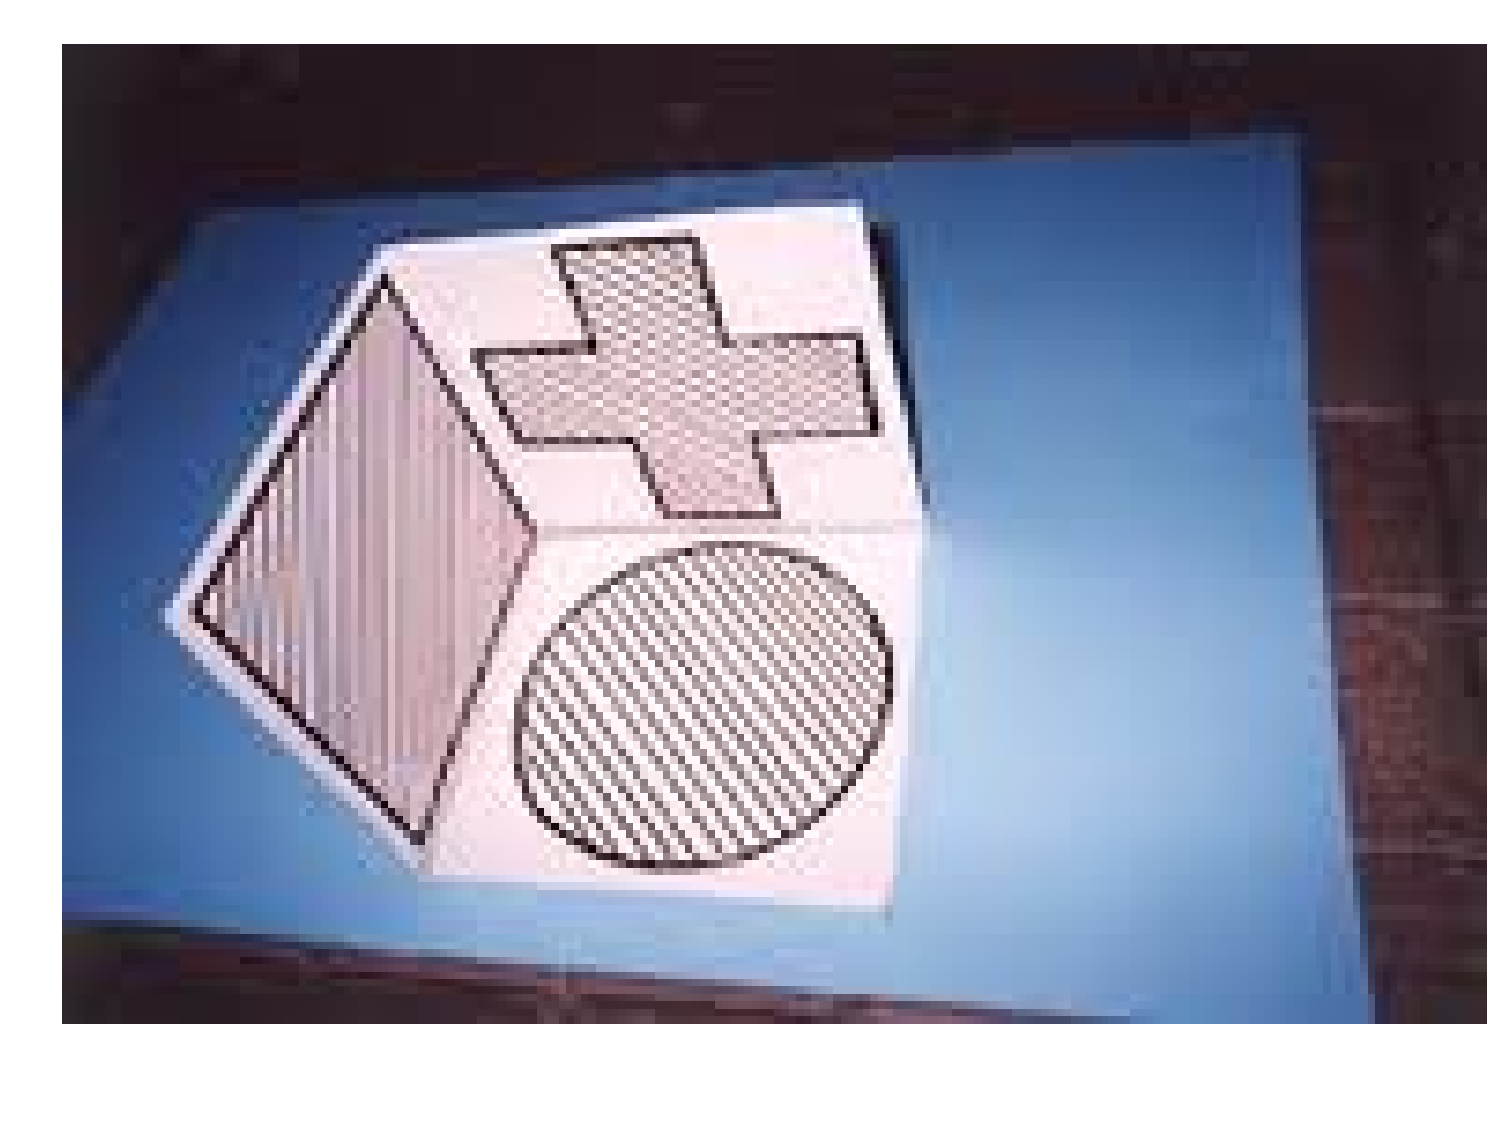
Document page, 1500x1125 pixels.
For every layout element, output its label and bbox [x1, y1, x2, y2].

picture [62, 43, 1487, 1024]
